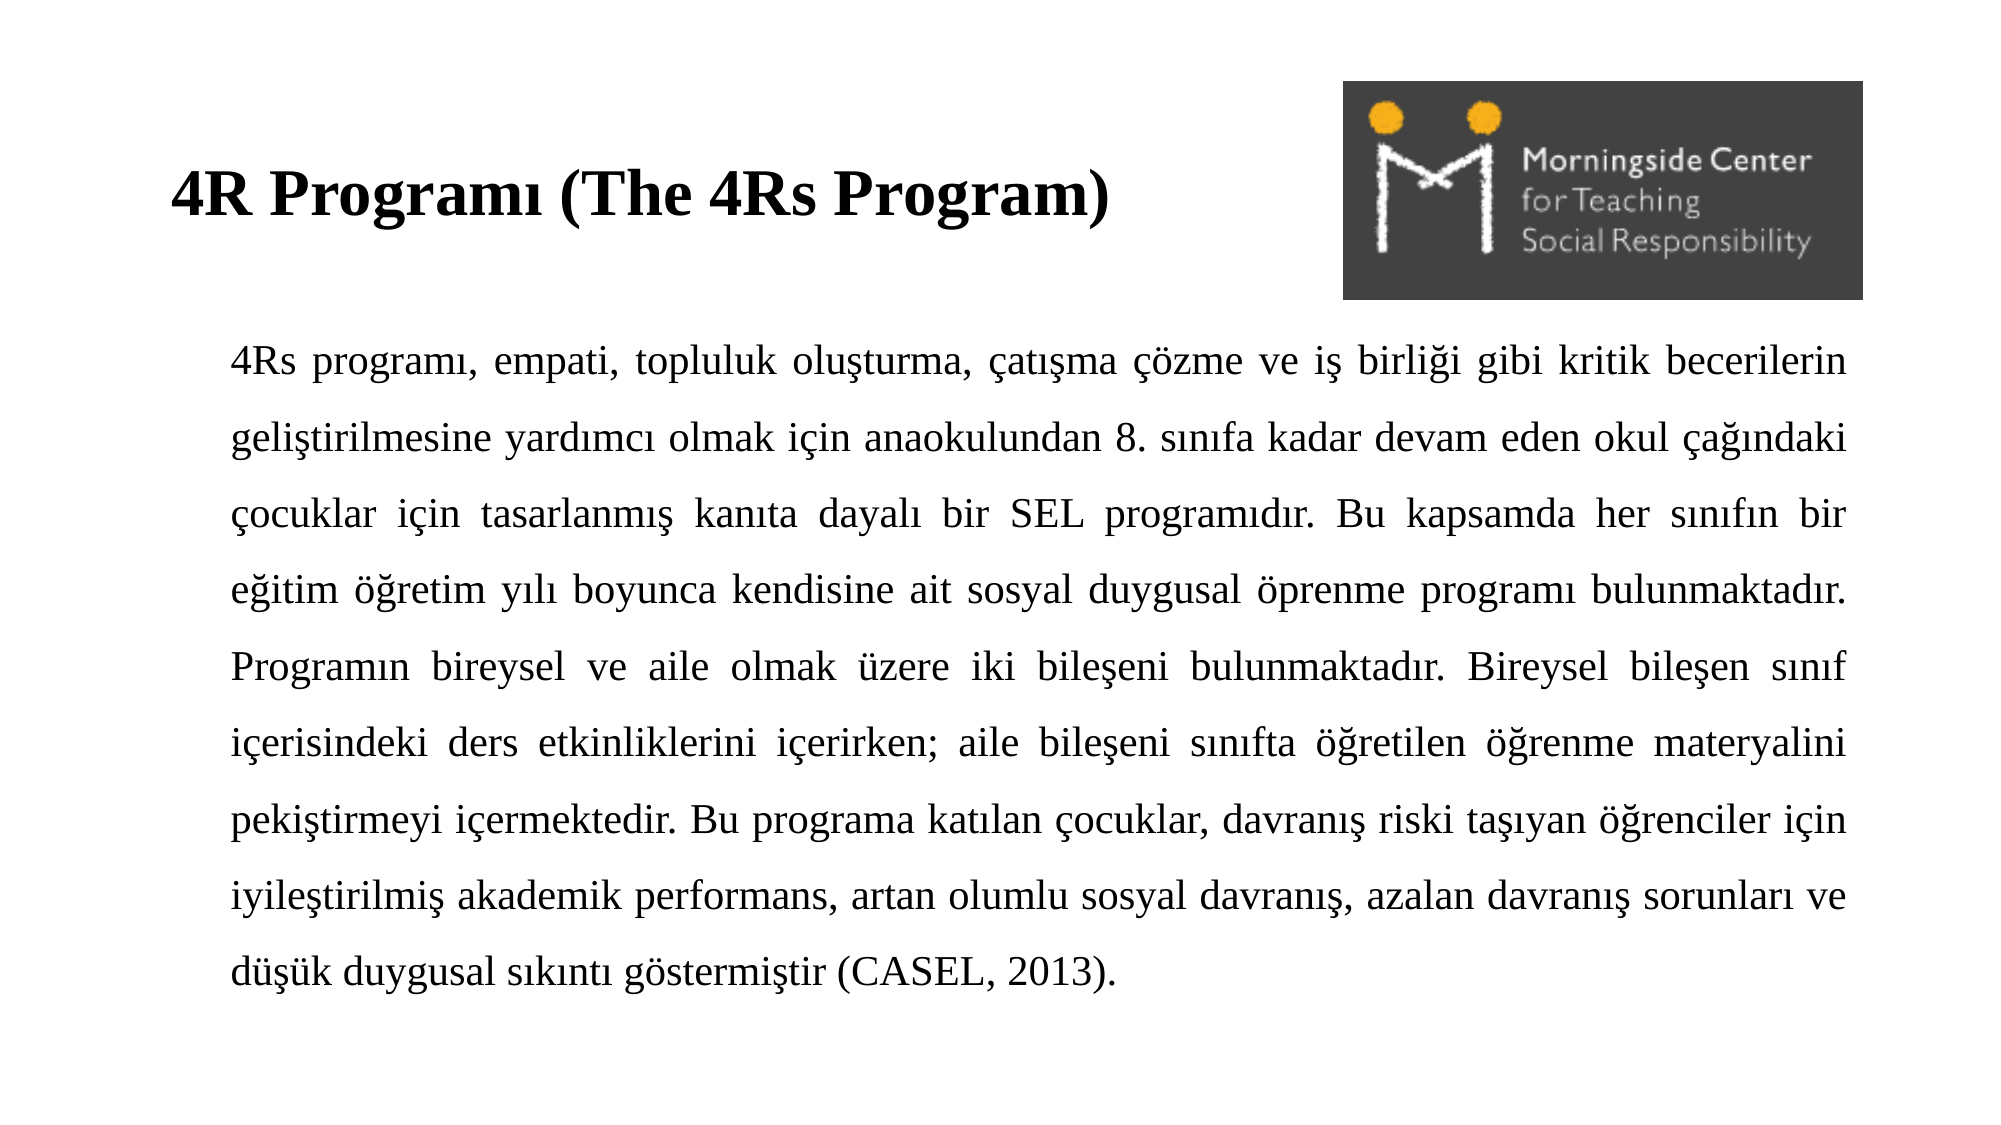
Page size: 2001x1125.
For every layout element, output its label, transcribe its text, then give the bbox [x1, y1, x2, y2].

picture [1342, 81, 1863, 300]
list 4Rs programı, empati, topluluk oluşturma, çatışma çözme ve iş birliği gibi kritik becerilerin geliştirilmesine yardımcı olmak için anaokulundan 8. sınıfa kadar devam eden okul çağındaki çocuklar için tasarlanmış kanıta dayalı bir SEL programıdır. Bu kapsamda her sınıfın bir eğitim öğretim yılı boyunca kendisine ait sosyal duygusal öprenme programı bulunmaktadır. Programın bireysel ve aile olmak üzere iki bileşeni bulunmaktadır. Bireysel bileşen sınıf içerisindeki ders etkinliklerini içerirken; aile bileşeni sınıfta öğretilen öğrenme materyalini pekiştirmeyi içermektedir. Bu programa katılan çocuklar, davranış riski taşıyan öğrenciler için iyileştirilmiş akademik performans, artan olumlu sosyal davranış, azalan davranış sorunları ve düşük duygusal sıkıntı göstermiştir (CASEL, 2013). [137, 299, 1863, 1014]
title 4R Programı (The 4Rs Program) [137, 59, 1863, 278]
